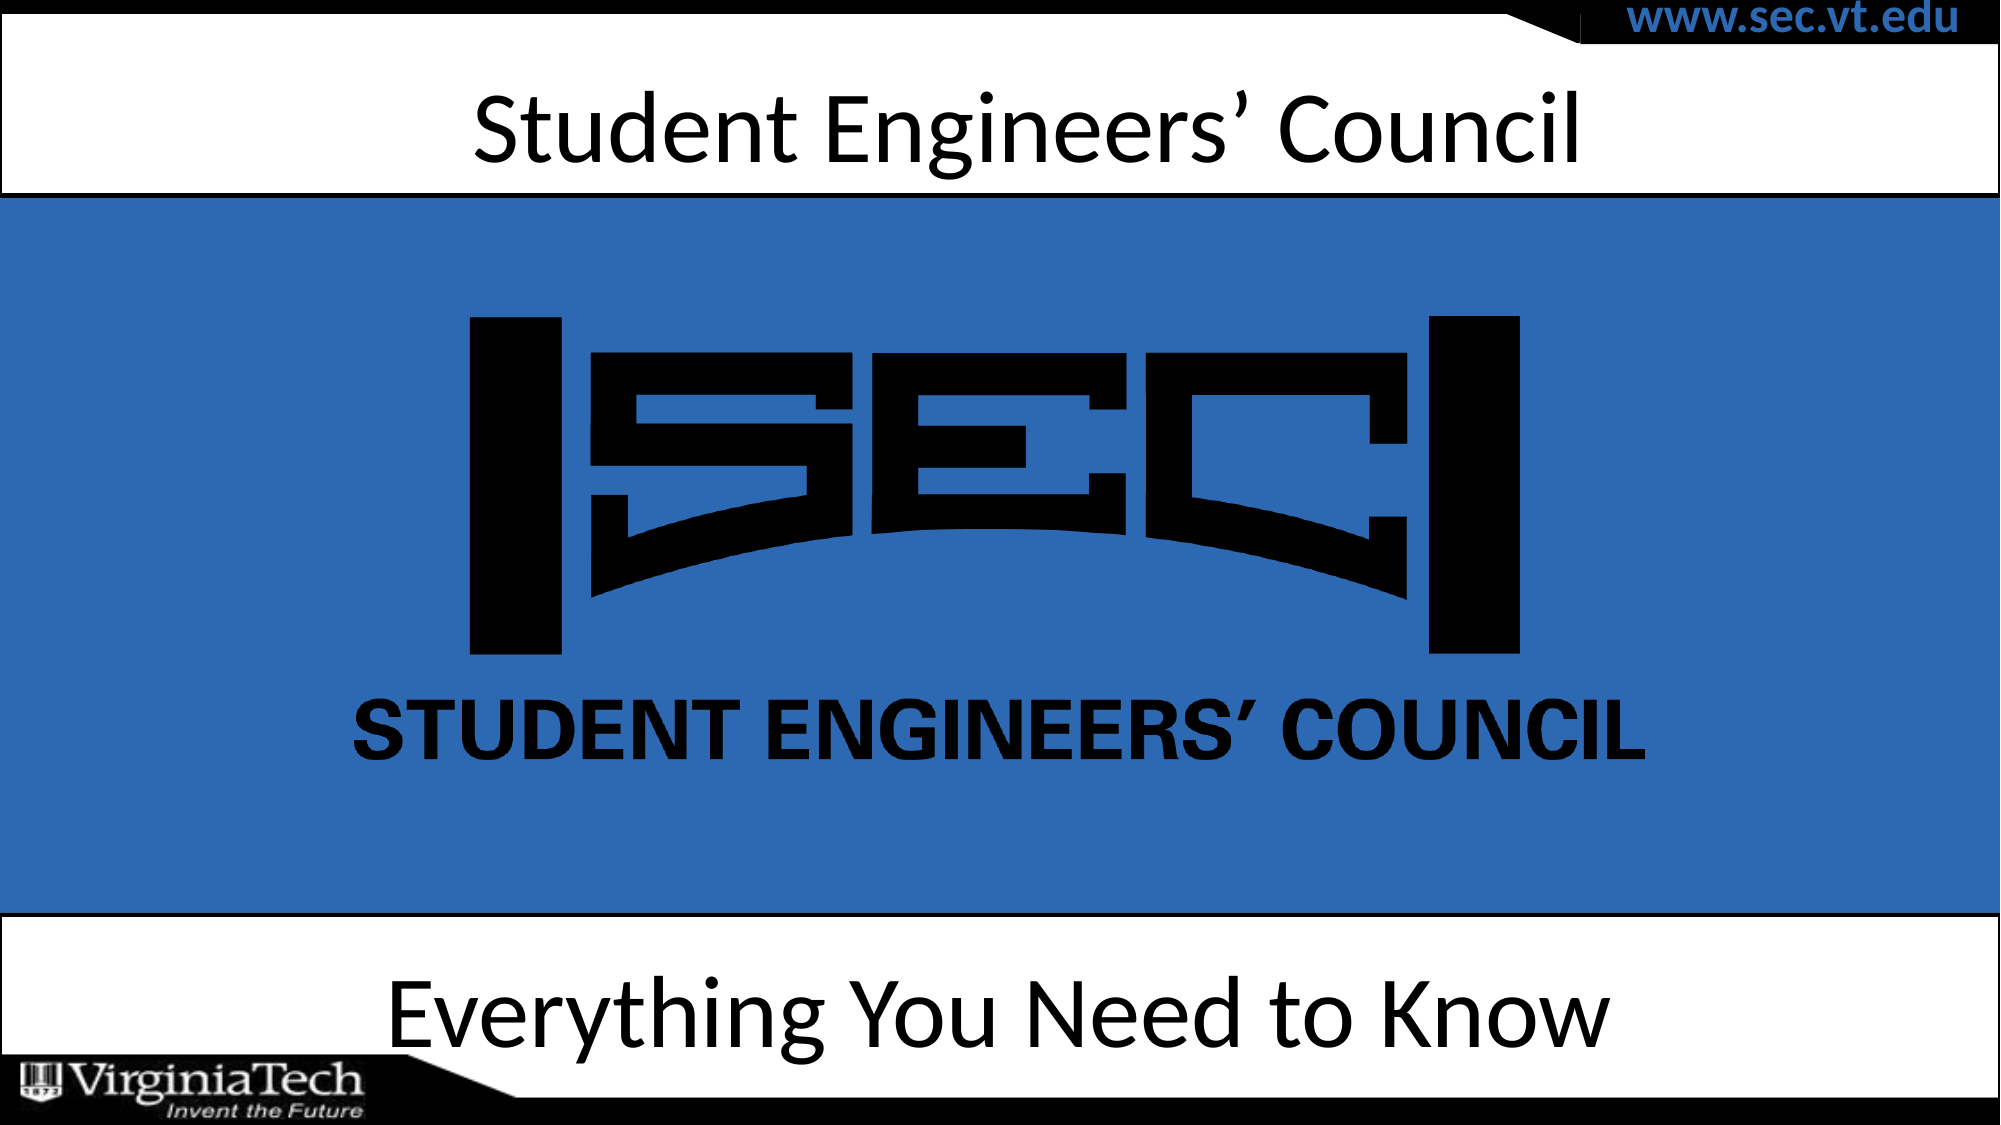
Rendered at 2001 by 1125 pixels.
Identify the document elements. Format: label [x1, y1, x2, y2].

list [354, 315, 1646, 760]
text_box [0, 914, 2000, 1125]
text_box [0, 0, 2000, 196]
